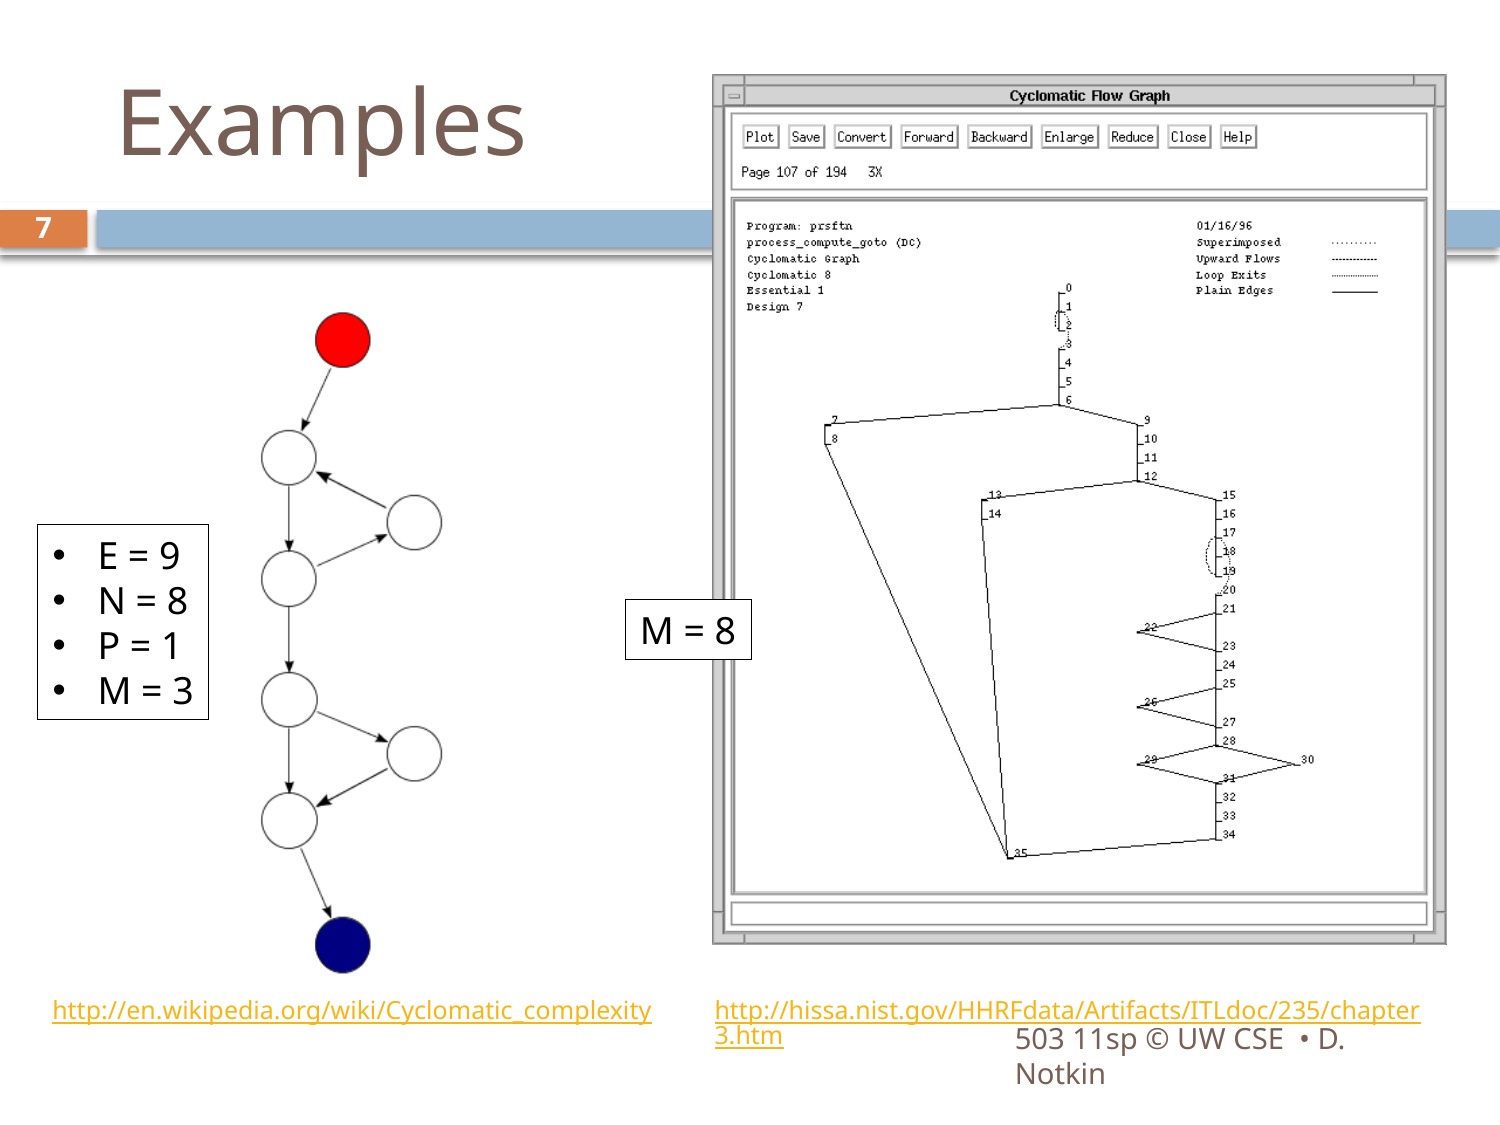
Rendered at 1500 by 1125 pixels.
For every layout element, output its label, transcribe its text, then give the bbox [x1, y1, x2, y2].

picture [712, 74, 1448, 946]
slide_number 503 11sp © UW CSE • D. Notkin [999, 1037, 1438, 1085]
text_box http://en.wikipedia.org/wiki/Cyclomatic_complexity [37, 987, 699, 1037]
picture [74, 299, 616, 976]
text_box M = 8 [625, 599, 706, 660]
slide_number 7 [0, 208, 88, 249]
text_box E = 9 N = 8 P = 1 M = 3 [37, 524, 68, 720]
title Examples [100, 37, 1438, 200]
text_box http://hissa.nist.gov/HHRFdata/Artifacts/ITLdoc/235/chapter3.htm [699, 987, 1450, 1037]
